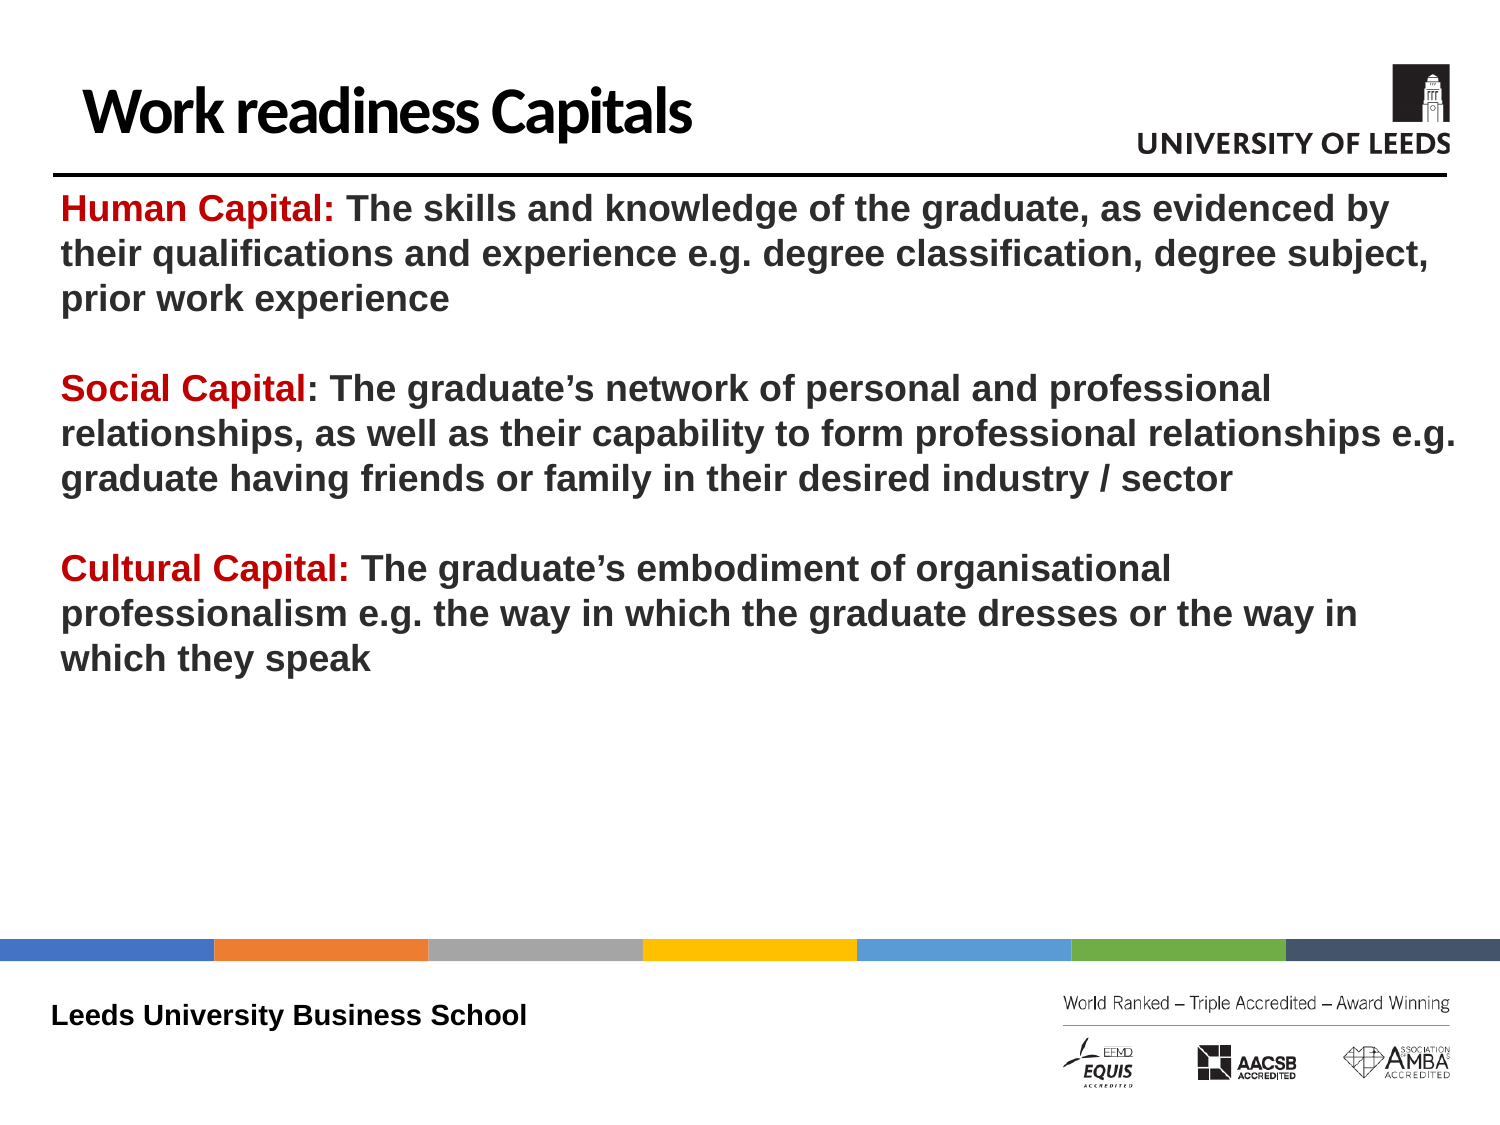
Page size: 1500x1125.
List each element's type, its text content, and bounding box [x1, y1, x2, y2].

text_box Human Capital: The skills and knowledge of the graduate, as evidenced by their qualifications and experience e.g. degree classification, degree subject, prior work experience Social Capital: The graduate’s network of personal and professional relationships, as well as their capability to form professional relationships e.g. graduate having friends or family in their desired industry / sector Cultural Capital: The graduate’s embodiment of organisational professionalism e.g. the way in which the graduate dresses or the way in which they speak [45, 176, 1479, 822]
title Work readiness Capitals [67, 65, 1432, 159]
